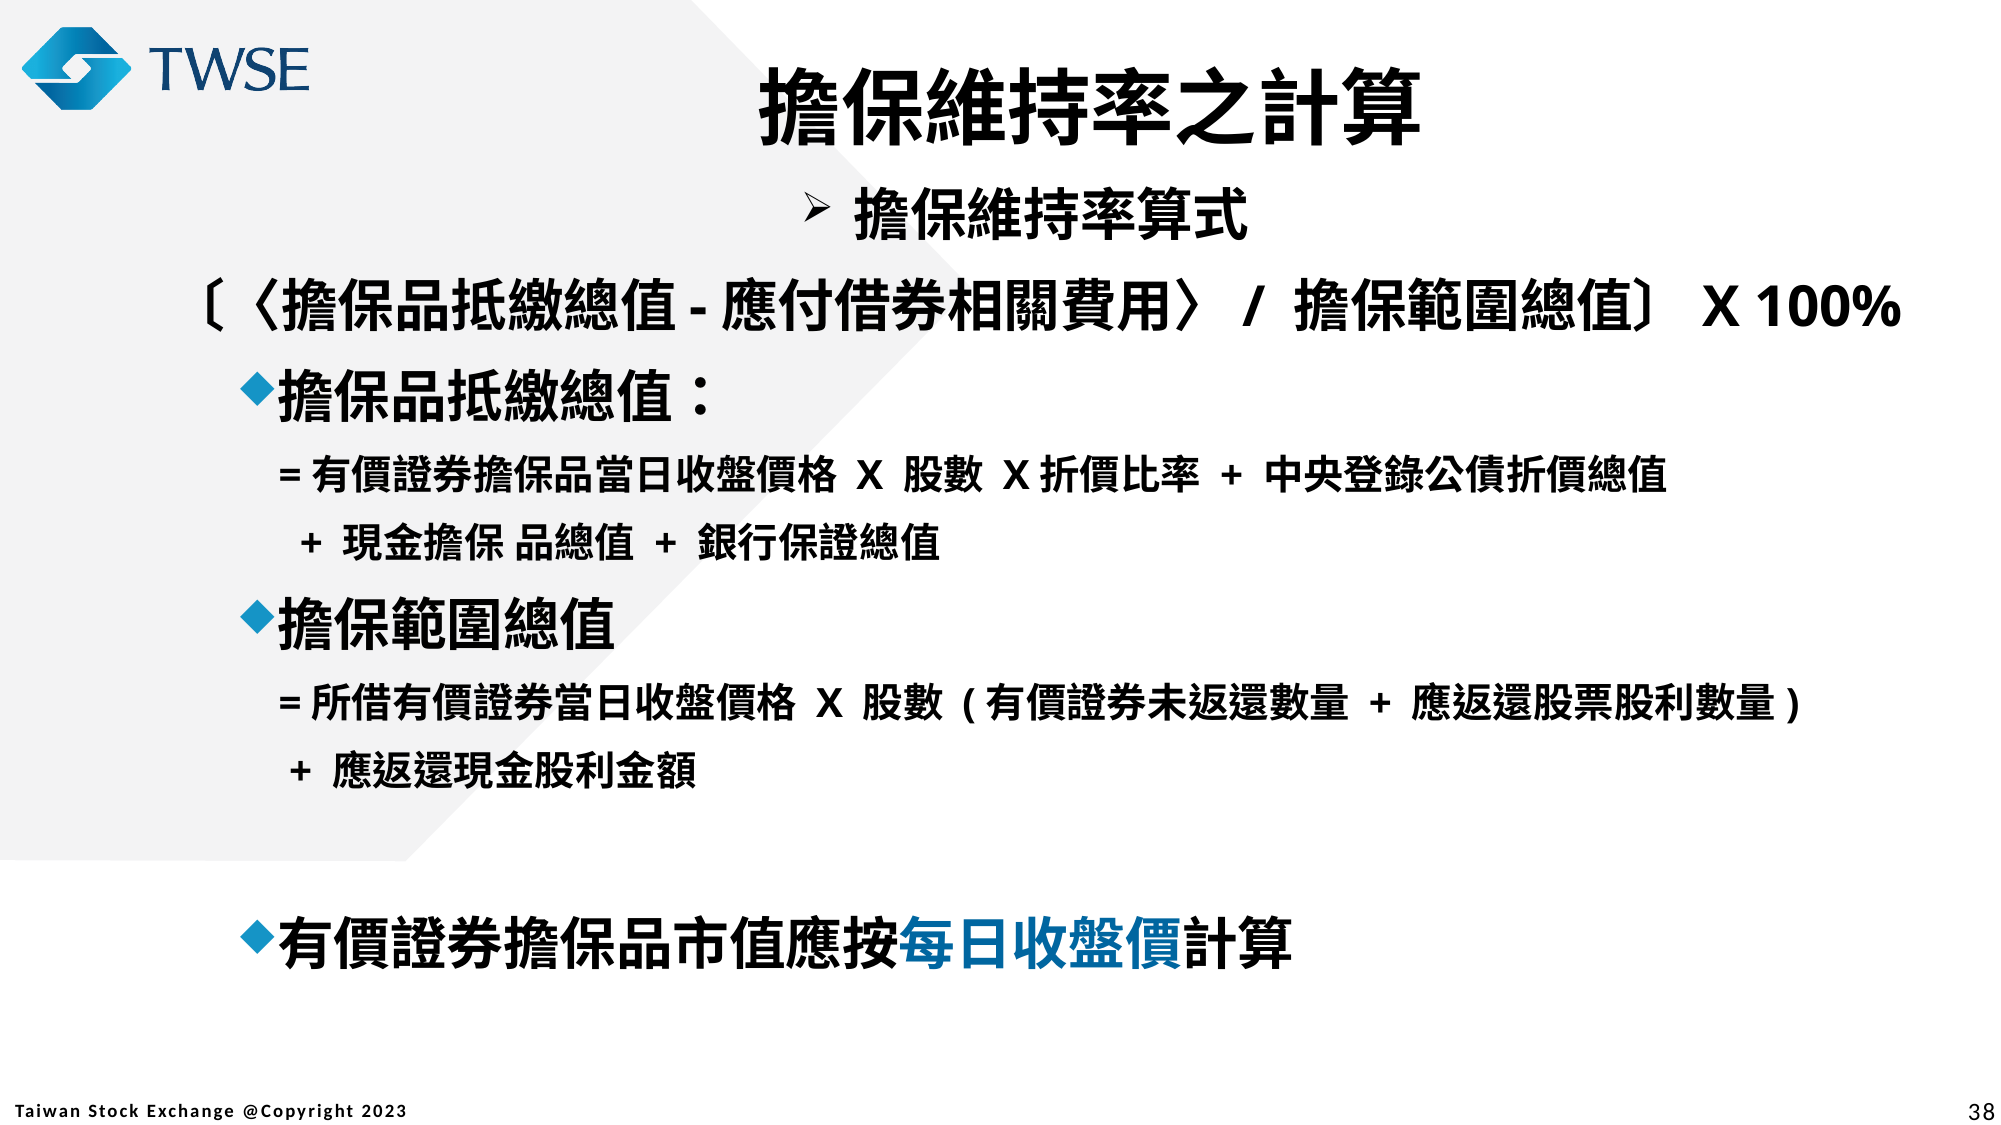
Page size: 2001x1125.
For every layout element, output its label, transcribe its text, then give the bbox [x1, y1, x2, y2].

list 擔保維持率之計算 [249, 28, 1933, 193]
list 擔保維持率算式 〔〈擔保品抵繳總值-應付借券相關費用〉/ 擔保範圍總值〕X 100% 擔保品抵繳總值： =有價證券擔保品當日收盤價格 X 股數 X折價比率 + 中央登錄公債折價總值 + 現金擔保 品總值 + 銀行保證總值 擔保範圍總值 =所借有價證券當日收盤價格 X 股數 (有價證券未返還數量 + 應返還股票股利數量) + 應返還現金股利金額 有價證券擔保品市值應按每日收盤價計算 [148, 168, 1923, 1057]
picture [0, 0, 1002, 879]
slide_number 38 [1922, 1080, 2000, 1125]
